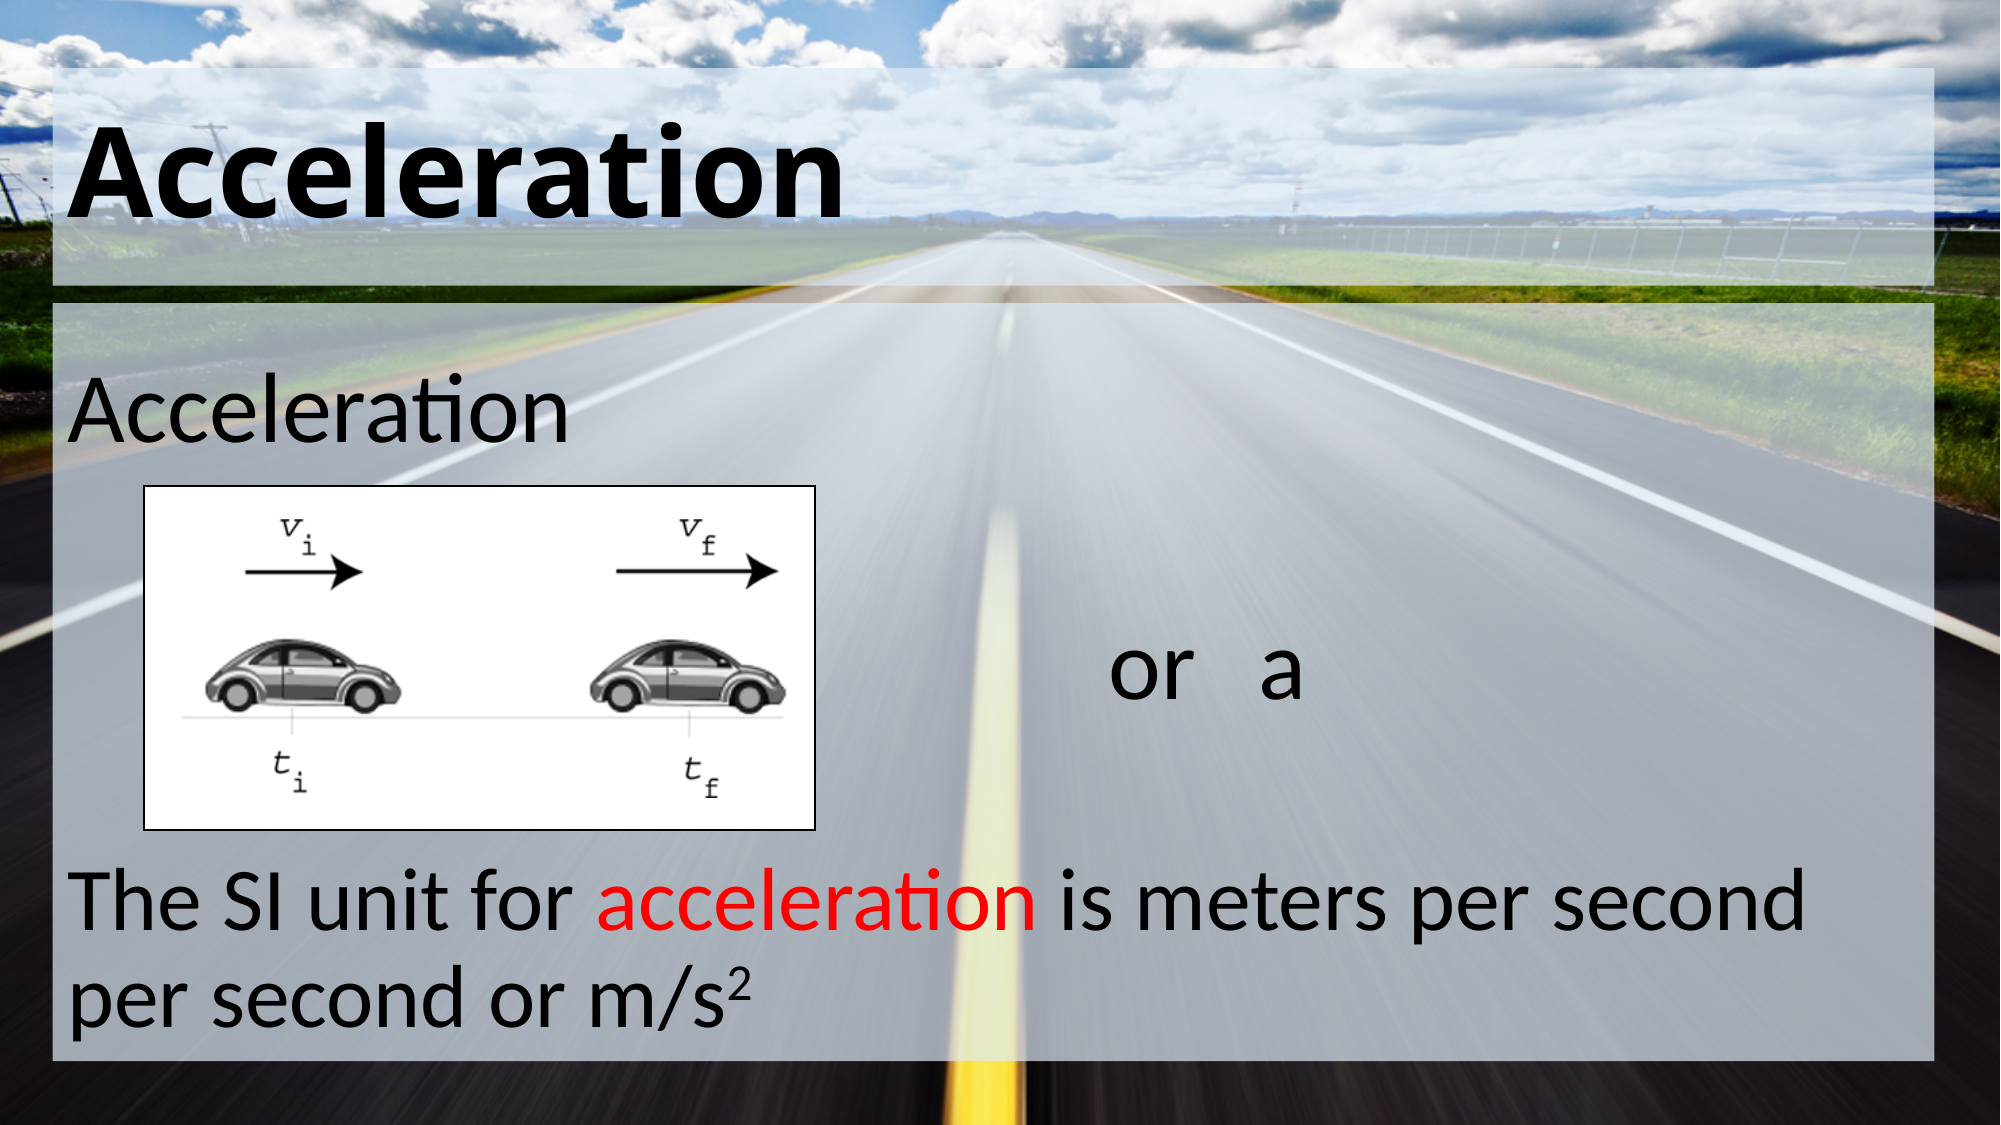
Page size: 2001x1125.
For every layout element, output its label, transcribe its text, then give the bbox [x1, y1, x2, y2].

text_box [143, 485, 815, 831]
picture [0, 0, 2000, 1125]
title Acceleration [52, 68, 1935, 286]
